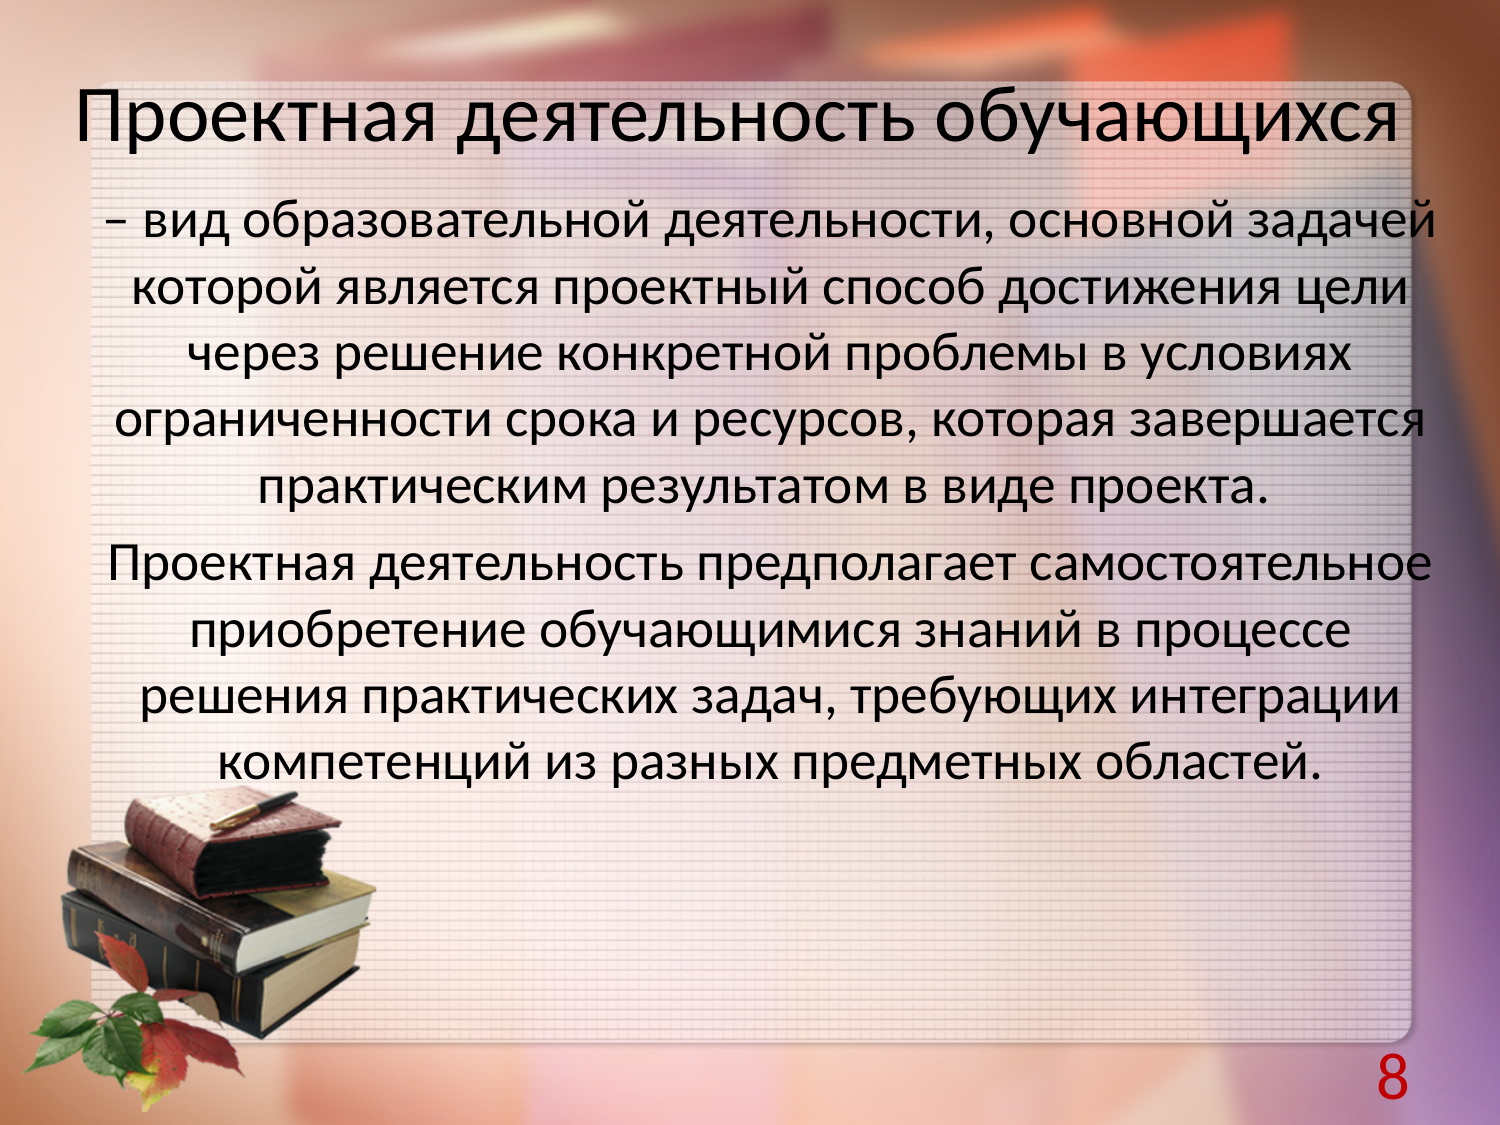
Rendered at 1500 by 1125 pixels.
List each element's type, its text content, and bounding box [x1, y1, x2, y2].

slide_number 8 [1074, 1042, 1425, 1103]
list – вид образовательной деятельности, основной задачей которой является проектный способ достижения цели через решение конкретной проблемы в условиях ограниченности срока и ресурсов, которая завершается практическим результатом в виде проекта. Проектная деятельность предполагает самостоятельное приобретение обучающимися знаний в процессе решения практических задач, требующих интеграции компетенций из разных предметных областей. [83, 174, 1459, 918]
title Проектная деятельность обучающихся [41, 15, 1455, 203]
picture [0, 0, 1500, 1125]
